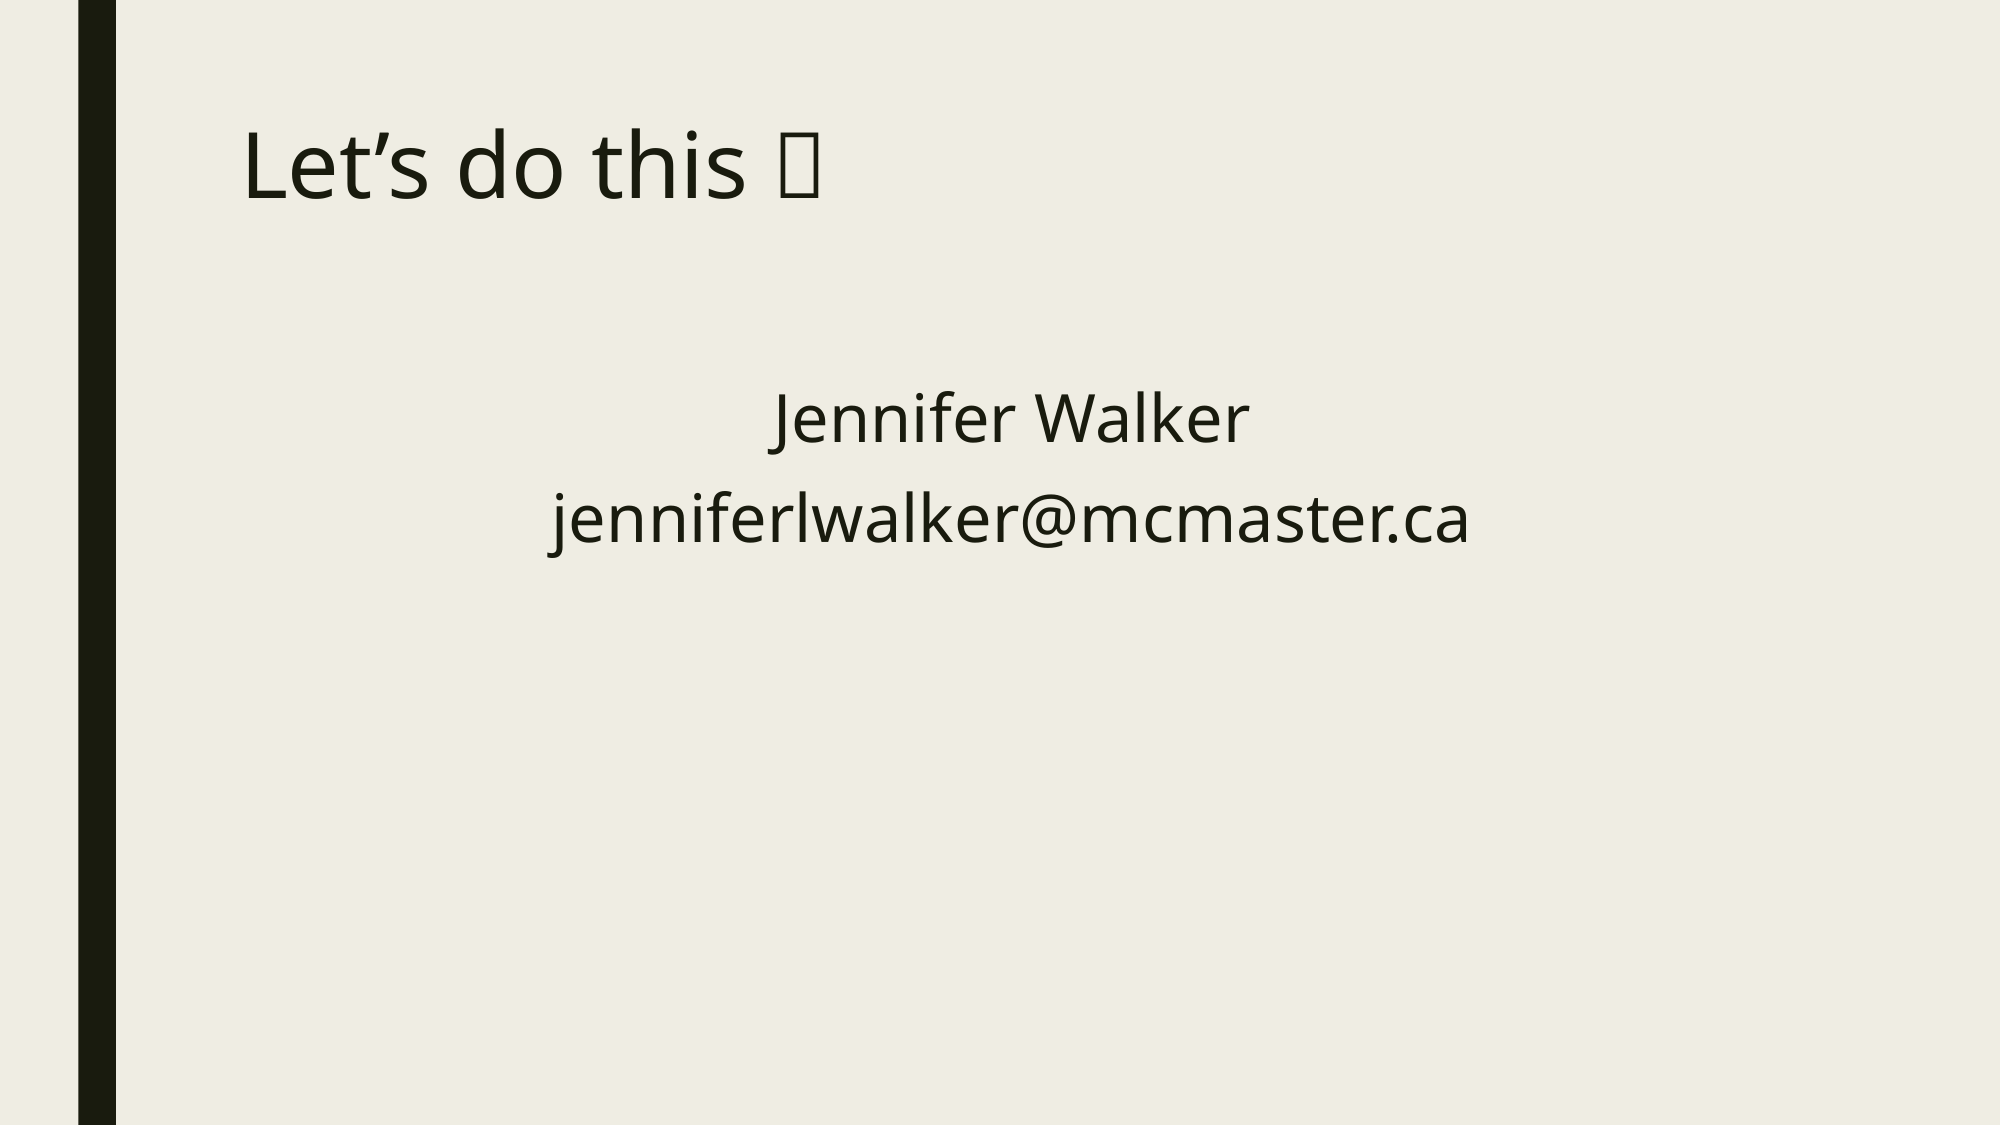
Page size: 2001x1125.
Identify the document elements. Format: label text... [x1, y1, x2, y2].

title Let’s do this  [225, 112, 1800, 357]
list Jennifer Walker jenniferlwalker@mcmaster.ca [225, 375, 1800, 963]
